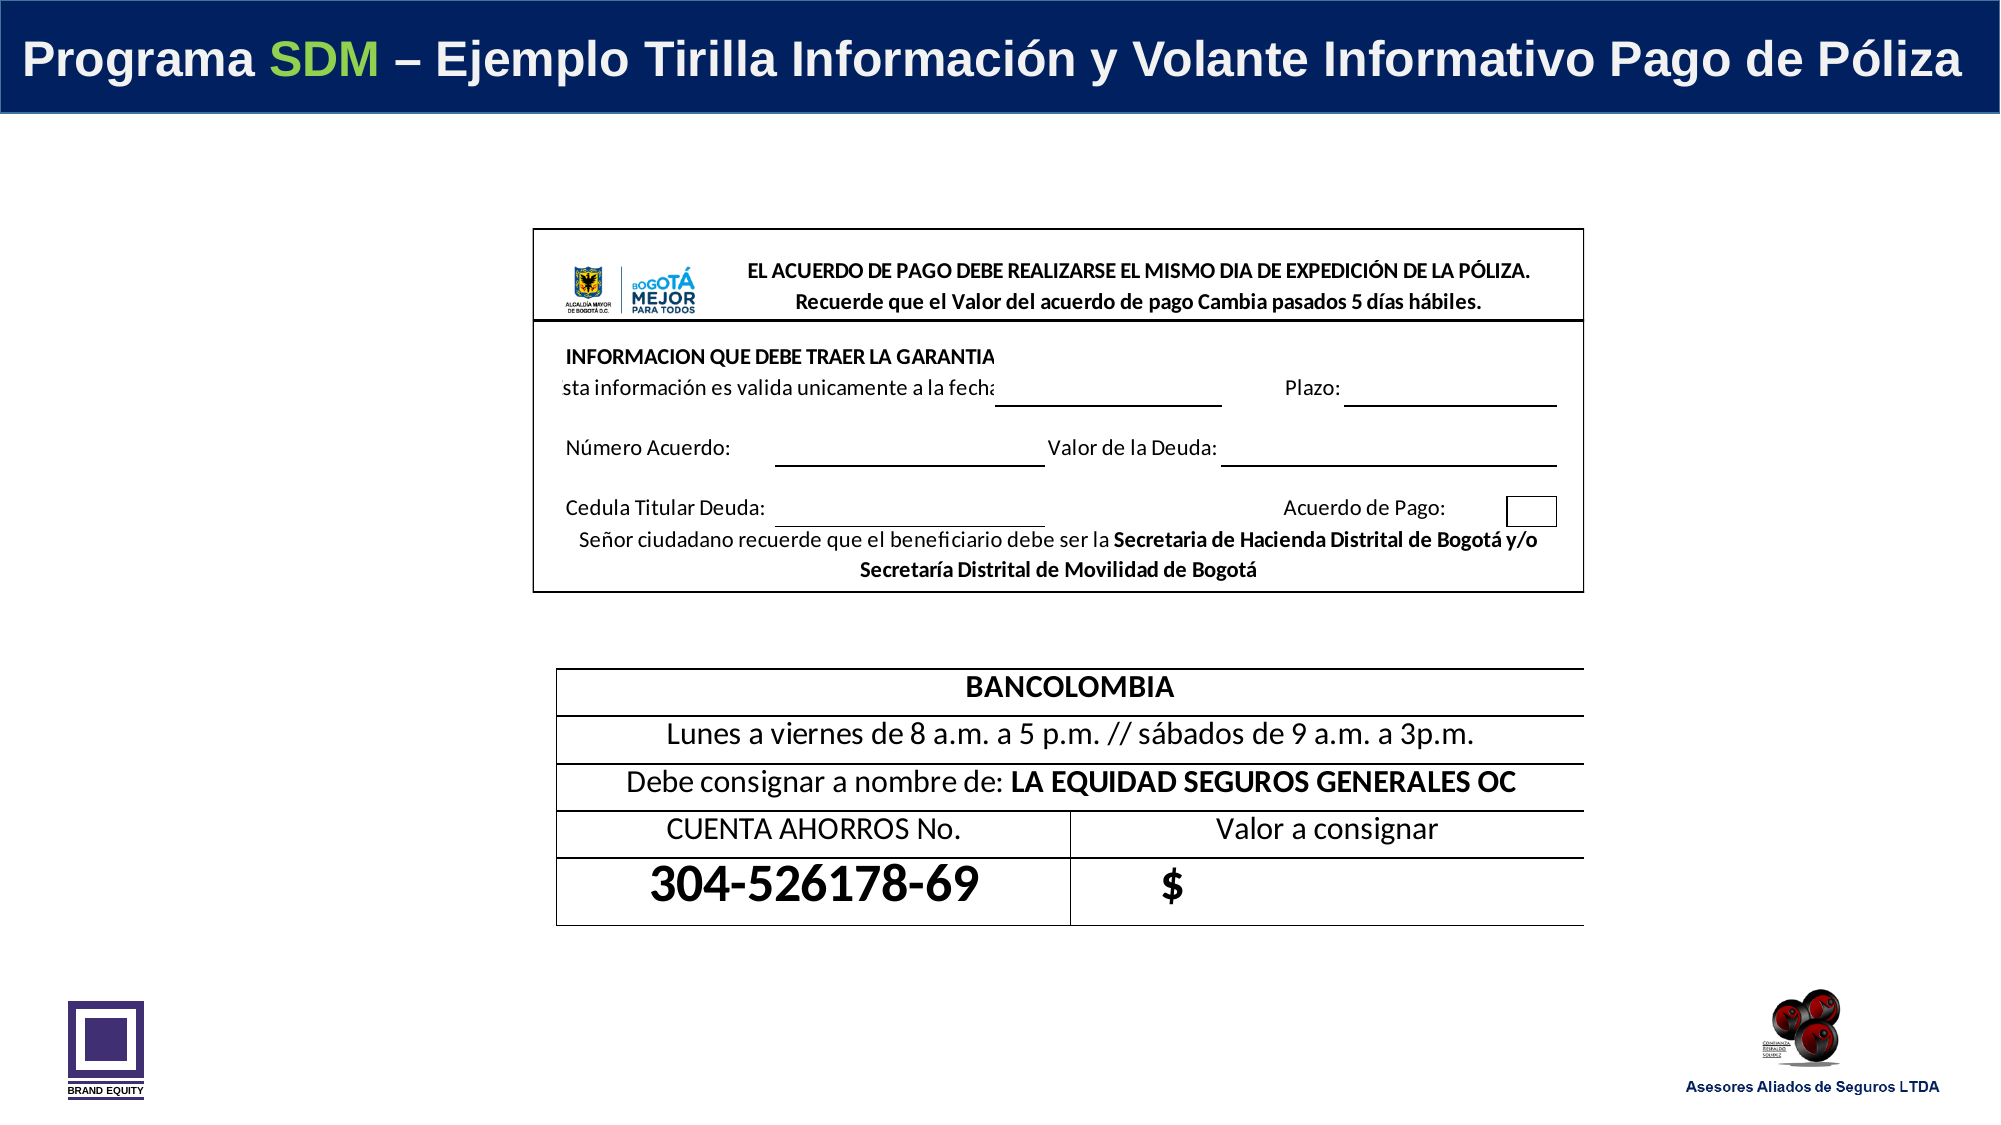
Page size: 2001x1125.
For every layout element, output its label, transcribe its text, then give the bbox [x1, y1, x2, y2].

picture [532, 228, 1586, 594]
picture [58, 1000, 153, 1104]
picture [555, 668, 1586, 927]
picture [1676, 987, 1951, 1104]
text_box Programa SDM – Ejemplo Tirilla Información y Volante Informativo Pago de Póliza [0, 0, 2000, 114]
